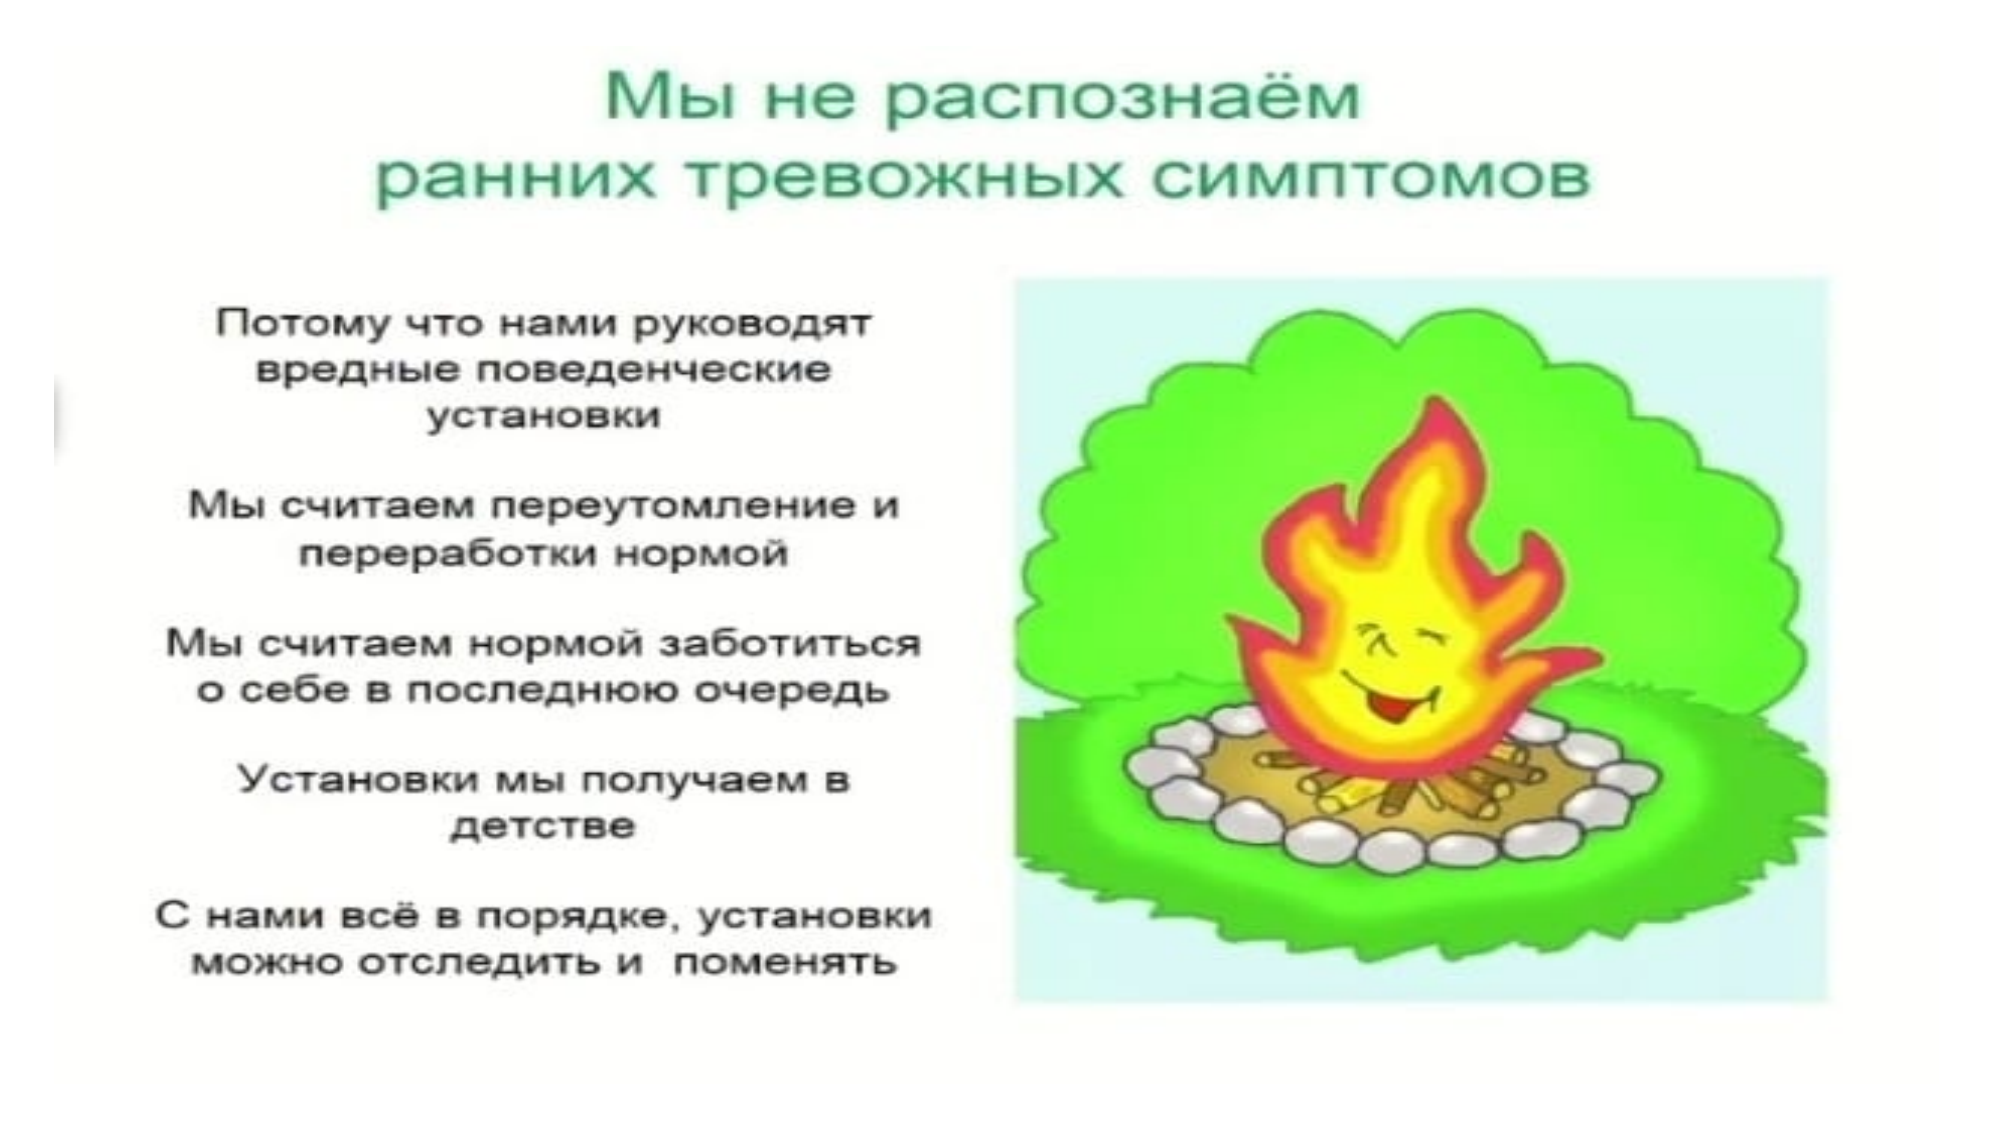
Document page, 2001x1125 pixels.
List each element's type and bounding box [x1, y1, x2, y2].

picture [54, 46, 1939, 1084]
